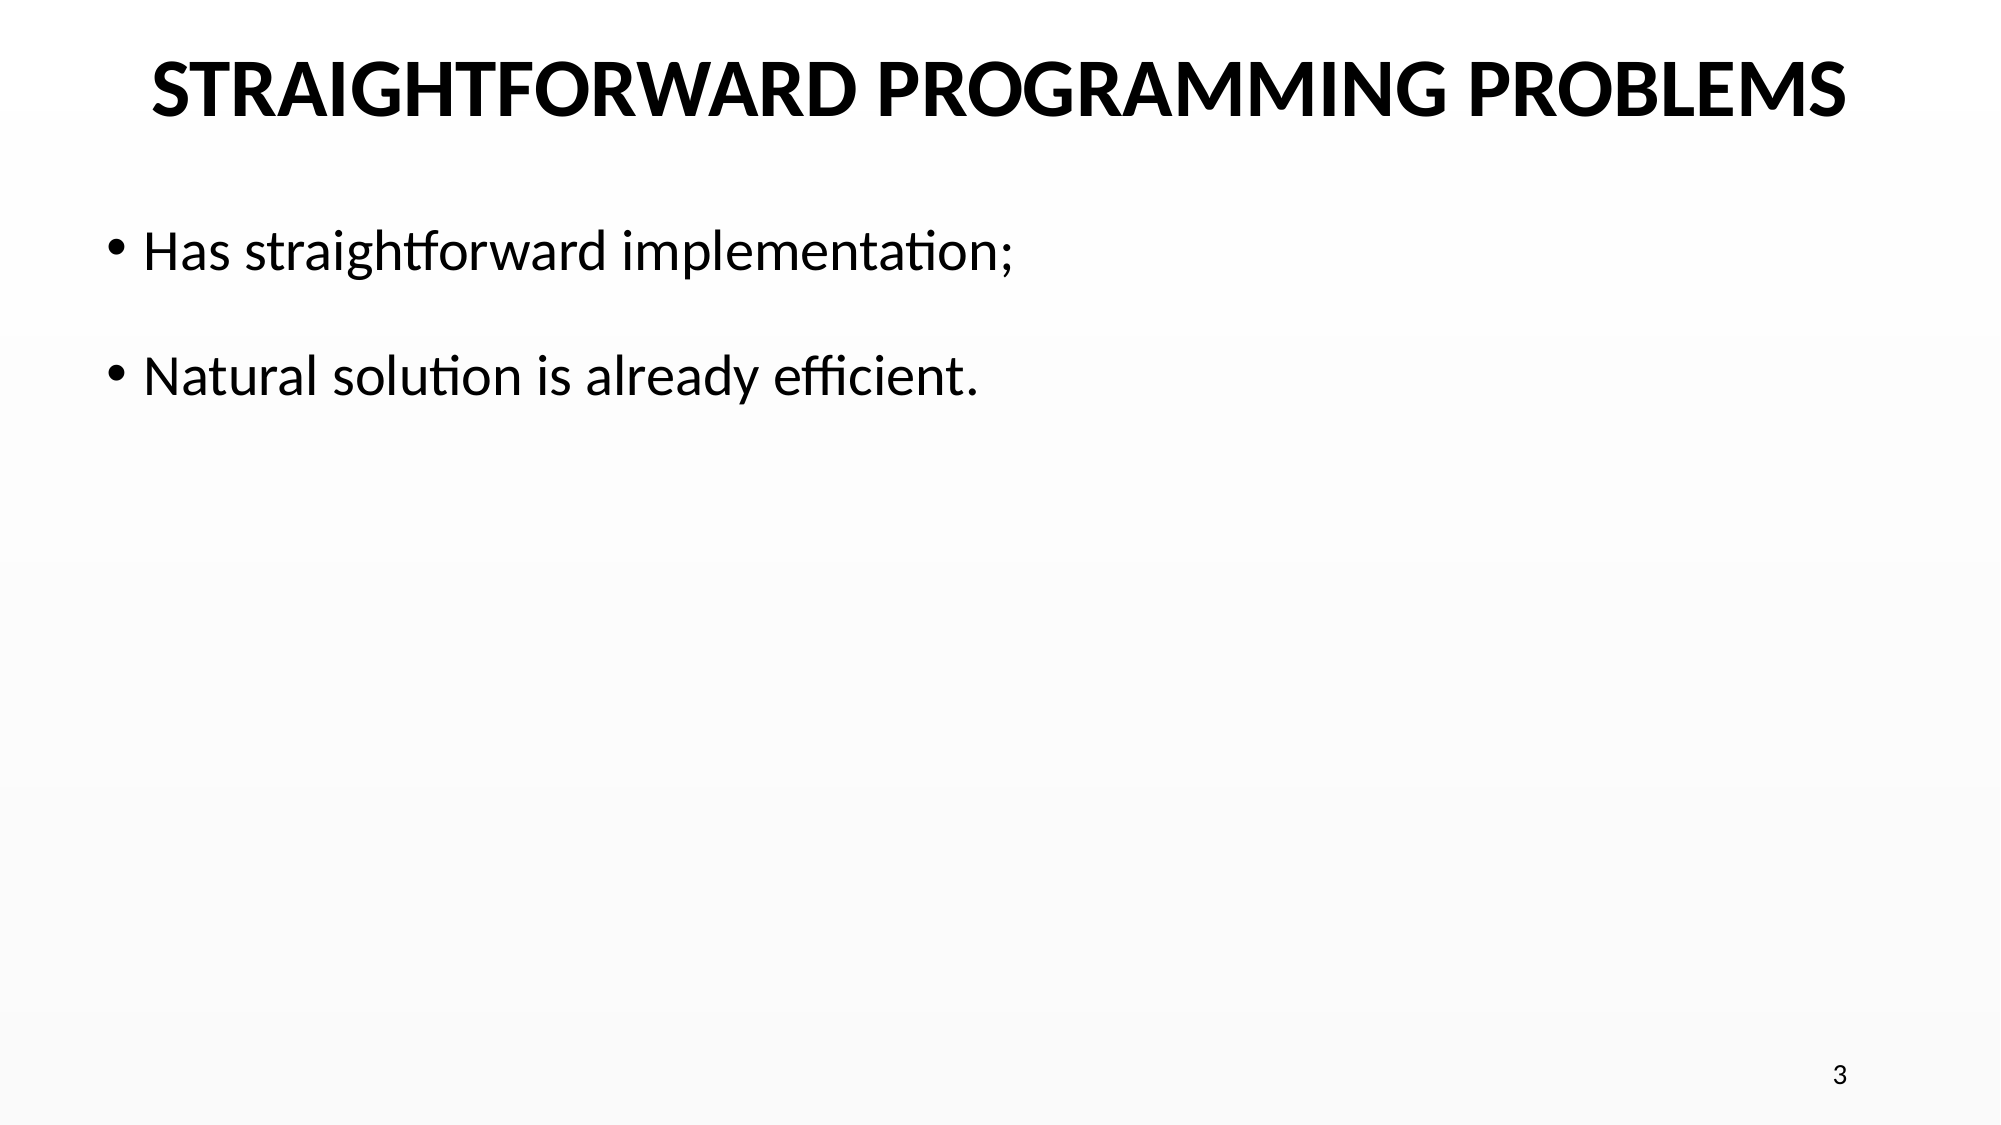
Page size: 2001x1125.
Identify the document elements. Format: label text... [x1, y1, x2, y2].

slide_number 3 [1412, 1042, 1863, 1103]
list Has straightforward implementation; Natural solution is already efficient. [91, 169, 1055, 439]
title STRAIGHTFORWARD PROGRAMMING PROBLEMS [0, 0, 2000, 180]
